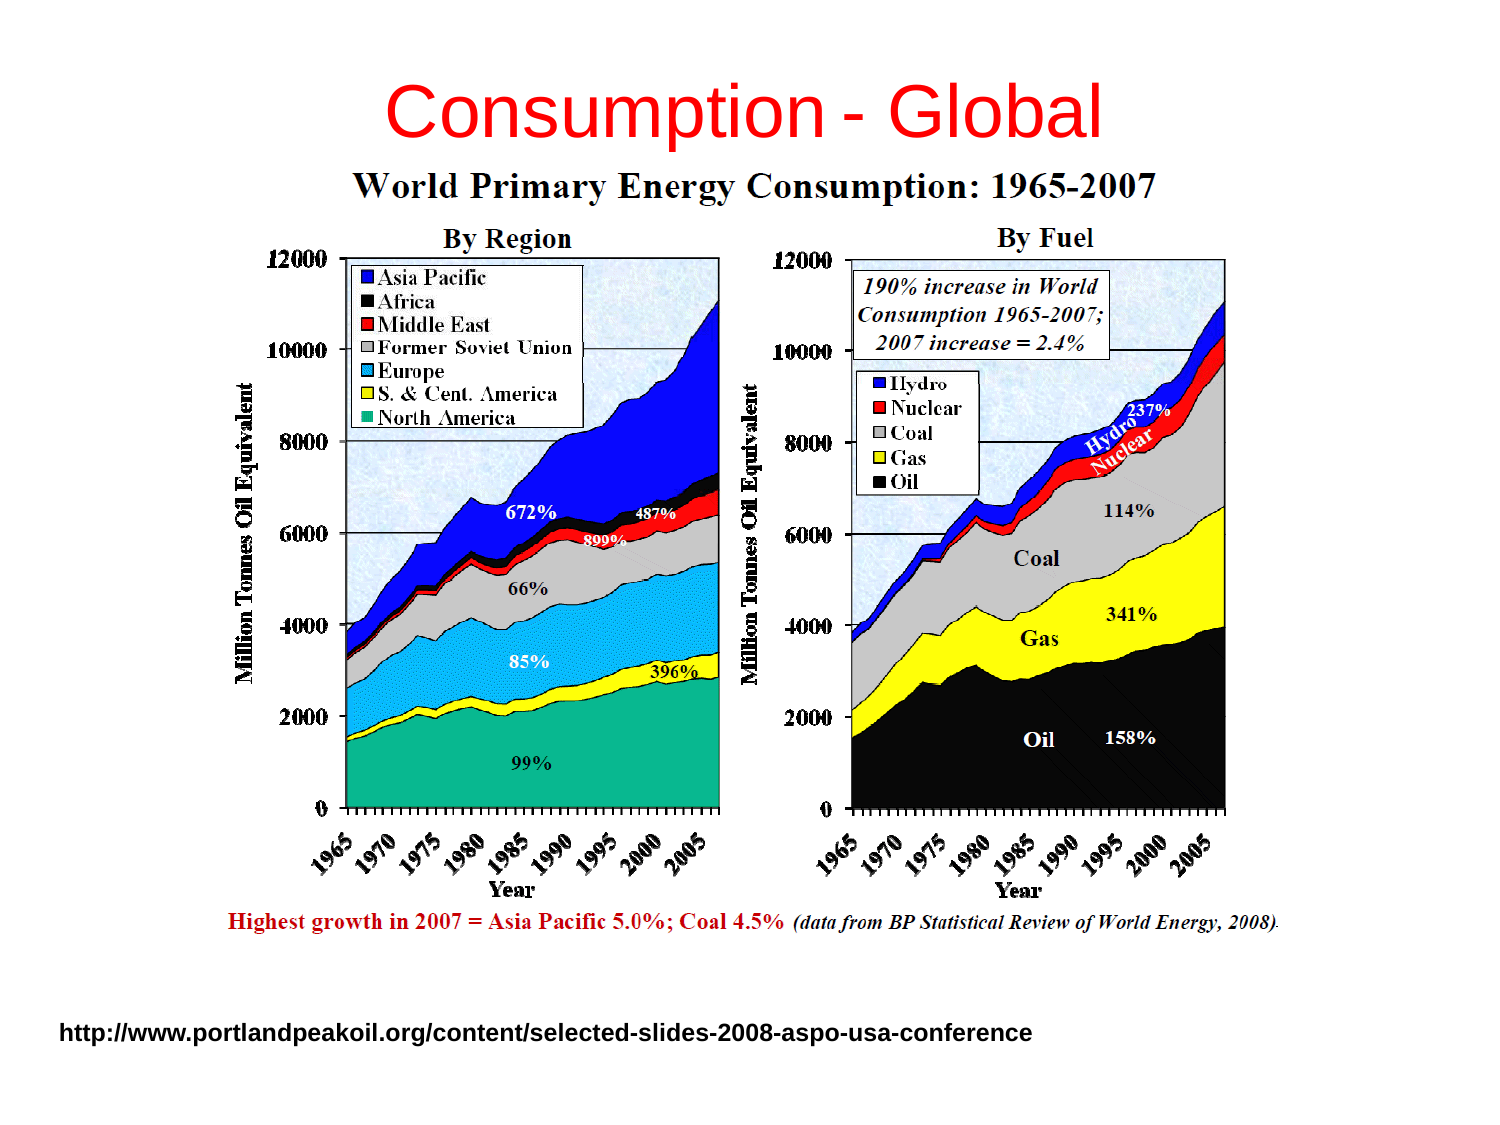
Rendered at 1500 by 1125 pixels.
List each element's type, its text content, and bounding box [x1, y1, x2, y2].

picture [226, 152, 1279, 936]
text_box Consumption - Global [370, 54, 1120, 151]
text_box http://www.portlandpeakoil.org/content/selected-slides-2008-aspo-usa-conference [44, 1009, 1051, 1054]
